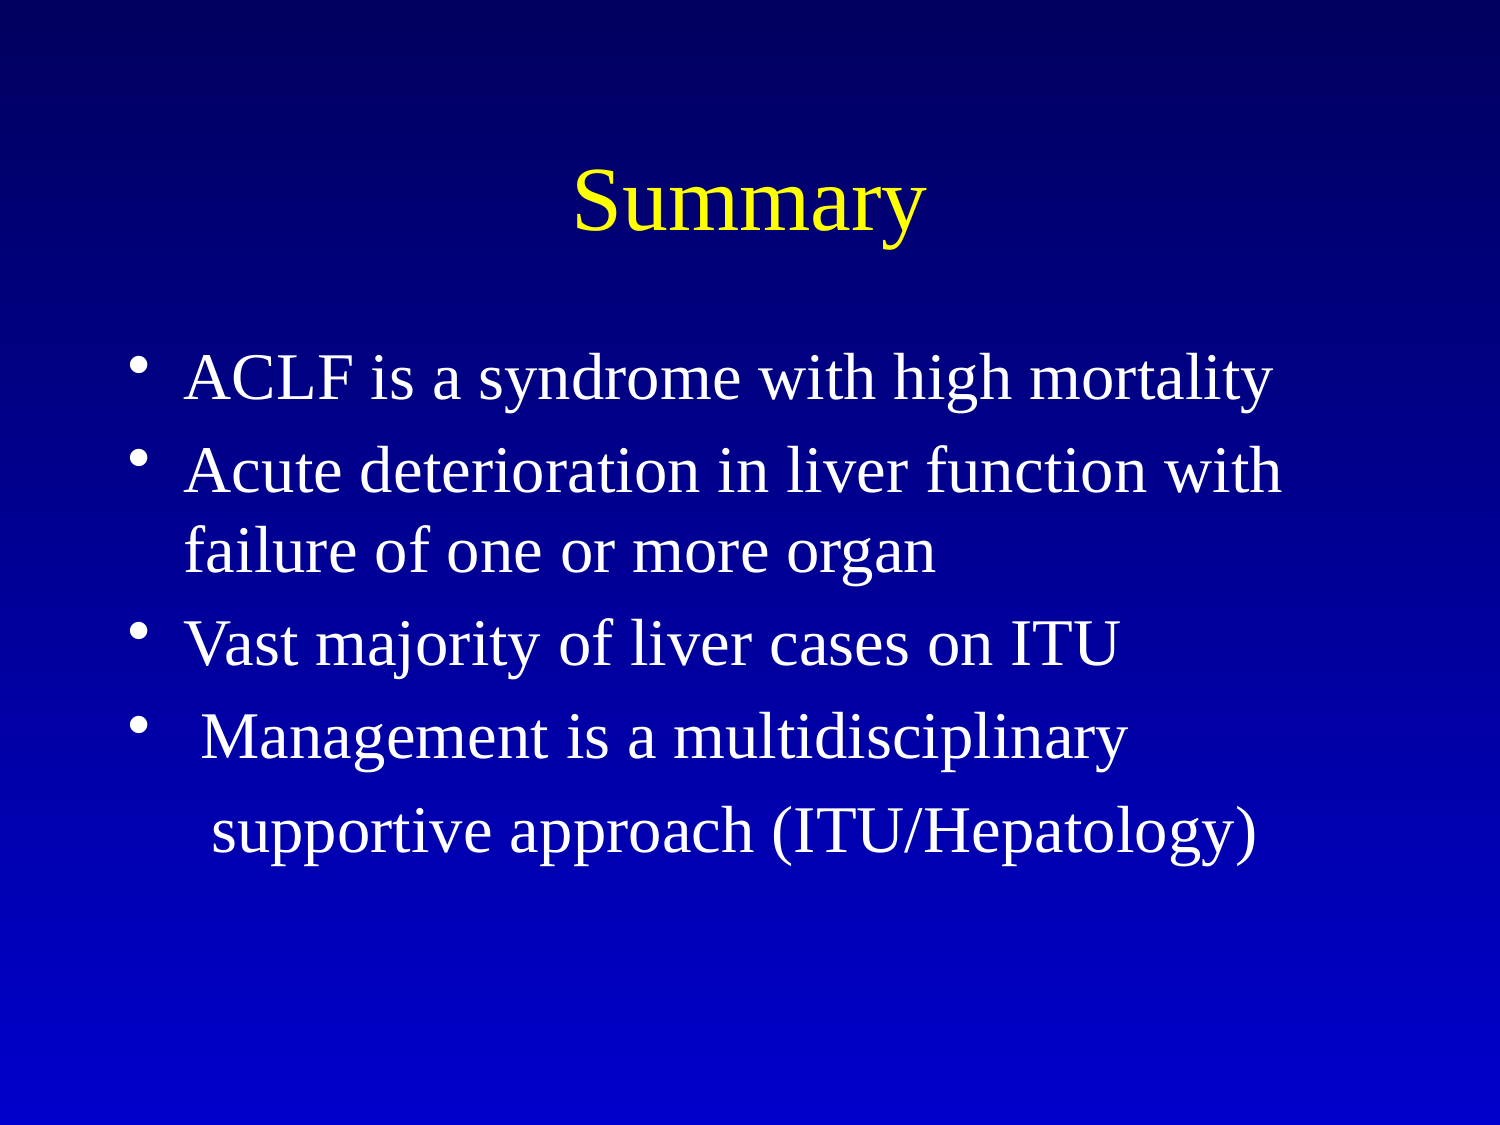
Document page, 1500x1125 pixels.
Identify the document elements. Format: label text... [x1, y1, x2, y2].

title Summary [112, 99, 1388, 288]
list ACLF is a syndrome with high mortality Acute deterioration in liver function with failure of one or more organ Vast majority of liver cases on ITU Management is a multidisciplinary supportive approach (ITU/Hepatology) [112, 324, 1388, 1001]
